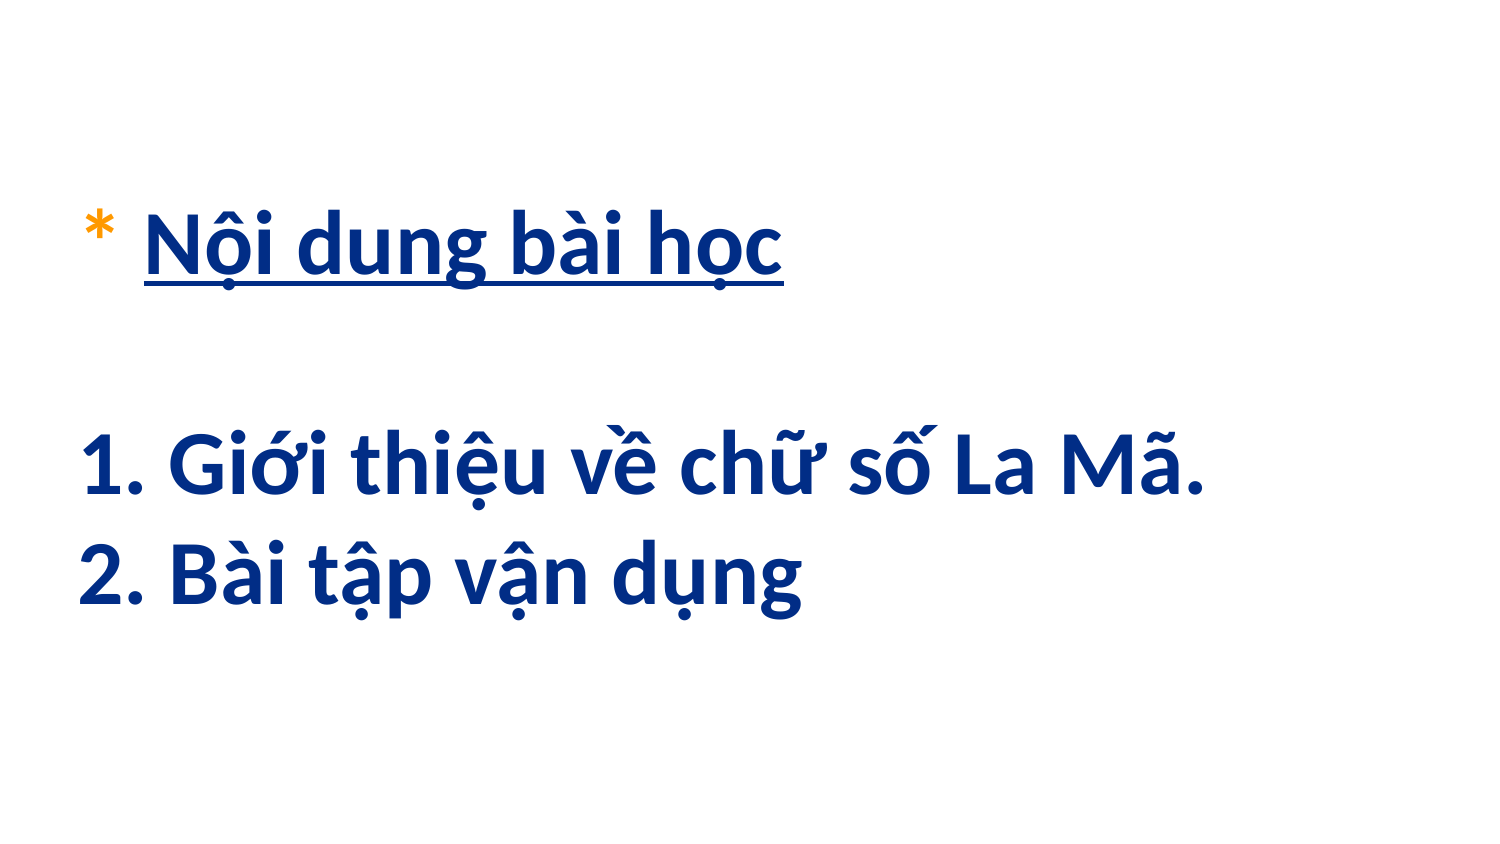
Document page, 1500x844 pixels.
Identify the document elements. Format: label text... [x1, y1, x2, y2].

title * Nội dung bài học 1. Giới thiệu về chữ số La Mã. 2. Bài tập vận dụng [62, 21, 1463, 785]
